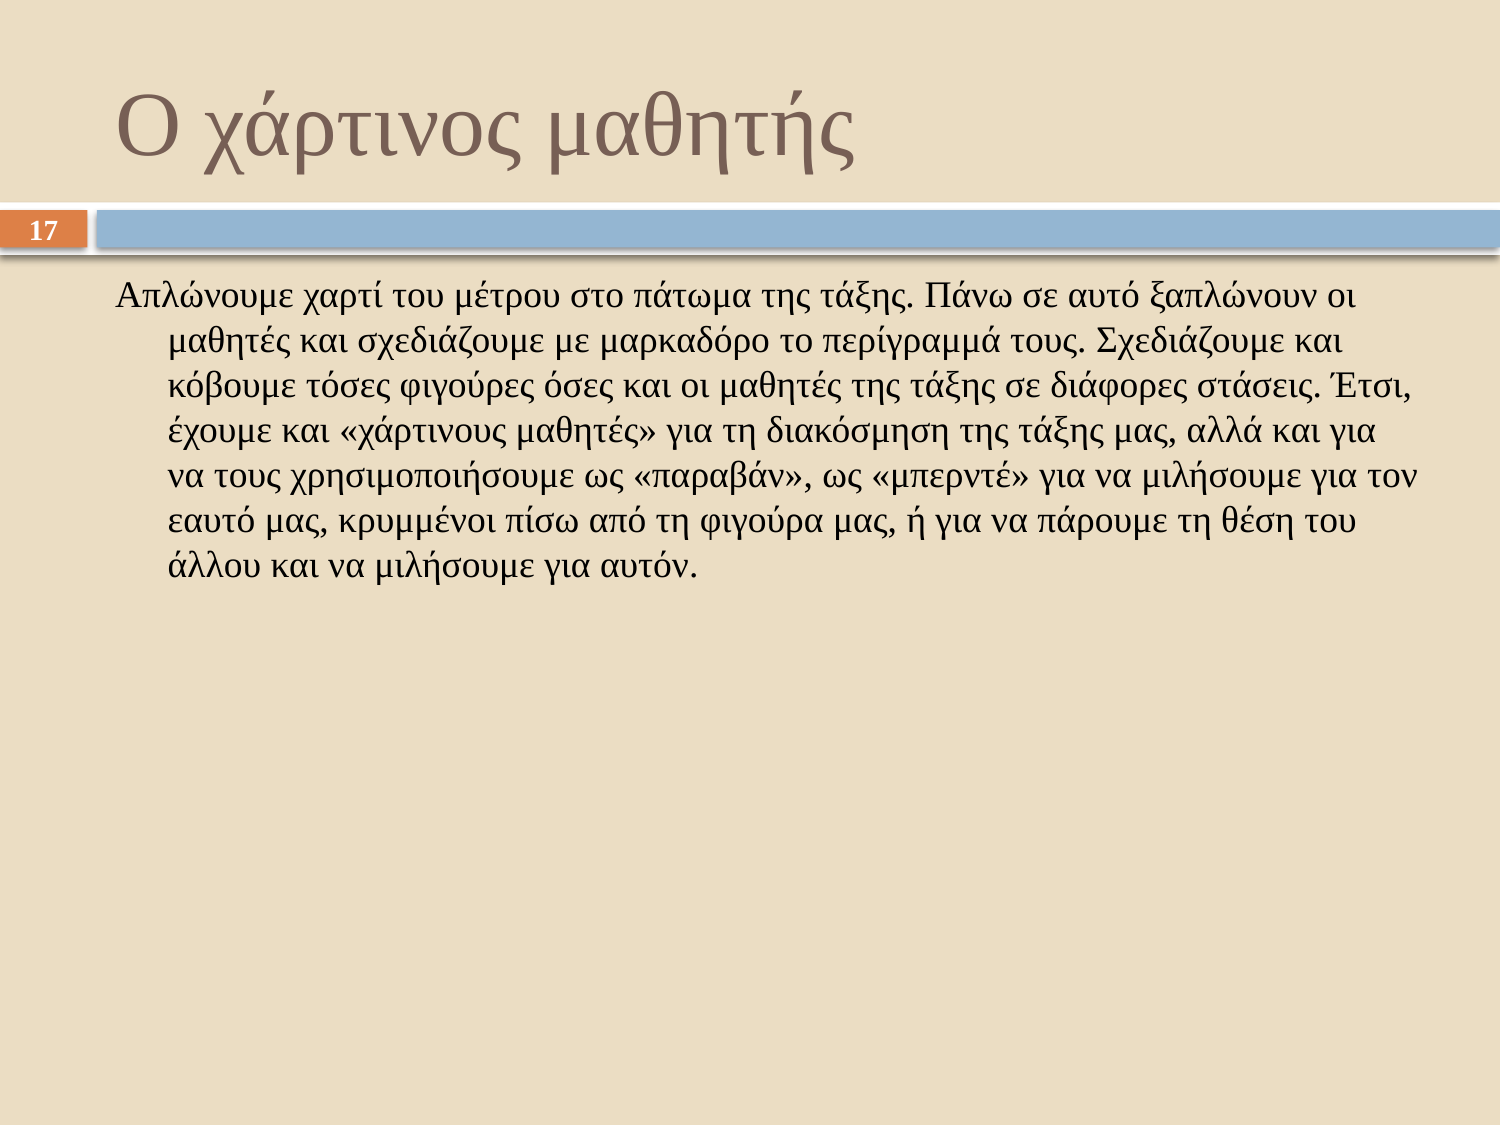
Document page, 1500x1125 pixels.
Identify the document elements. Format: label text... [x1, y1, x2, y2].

list Απλώνουμε χαρτί του μέτρου στο πάτωμα της τάξης. Πάνω σε αυτό ξαπλώνουν οι μαθητές και σχεδιάζουμε με μαρκαδόρο το περίγραμμά τους. Σχεδιάζουμε και κόβουμε τόσες φιγούρες όσες και οι μαθητές της τάξης σε διάφορες στάσεις. Έτσι, έχουμε και «χάρτινους μαθητές» για τη διακόσμηση της τάξης μας, αλλά και για να τους χρησιμοποιήσουμε ως «παραβάν», ως «μπερντέ» για να μιλήσουμε για τον εαυτό μας, κρυμμένοι πίσω από τη φιγούρα μας, ή για να πάρουμε τη θέση του άλλου και να μιλήσουμε για αυτόν. [100, 262, 1438, 1000]
title Ο χάρτινος μαθητής [100, 37, 1438, 200]
slide_number 17 [0, 208, 88, 249]
